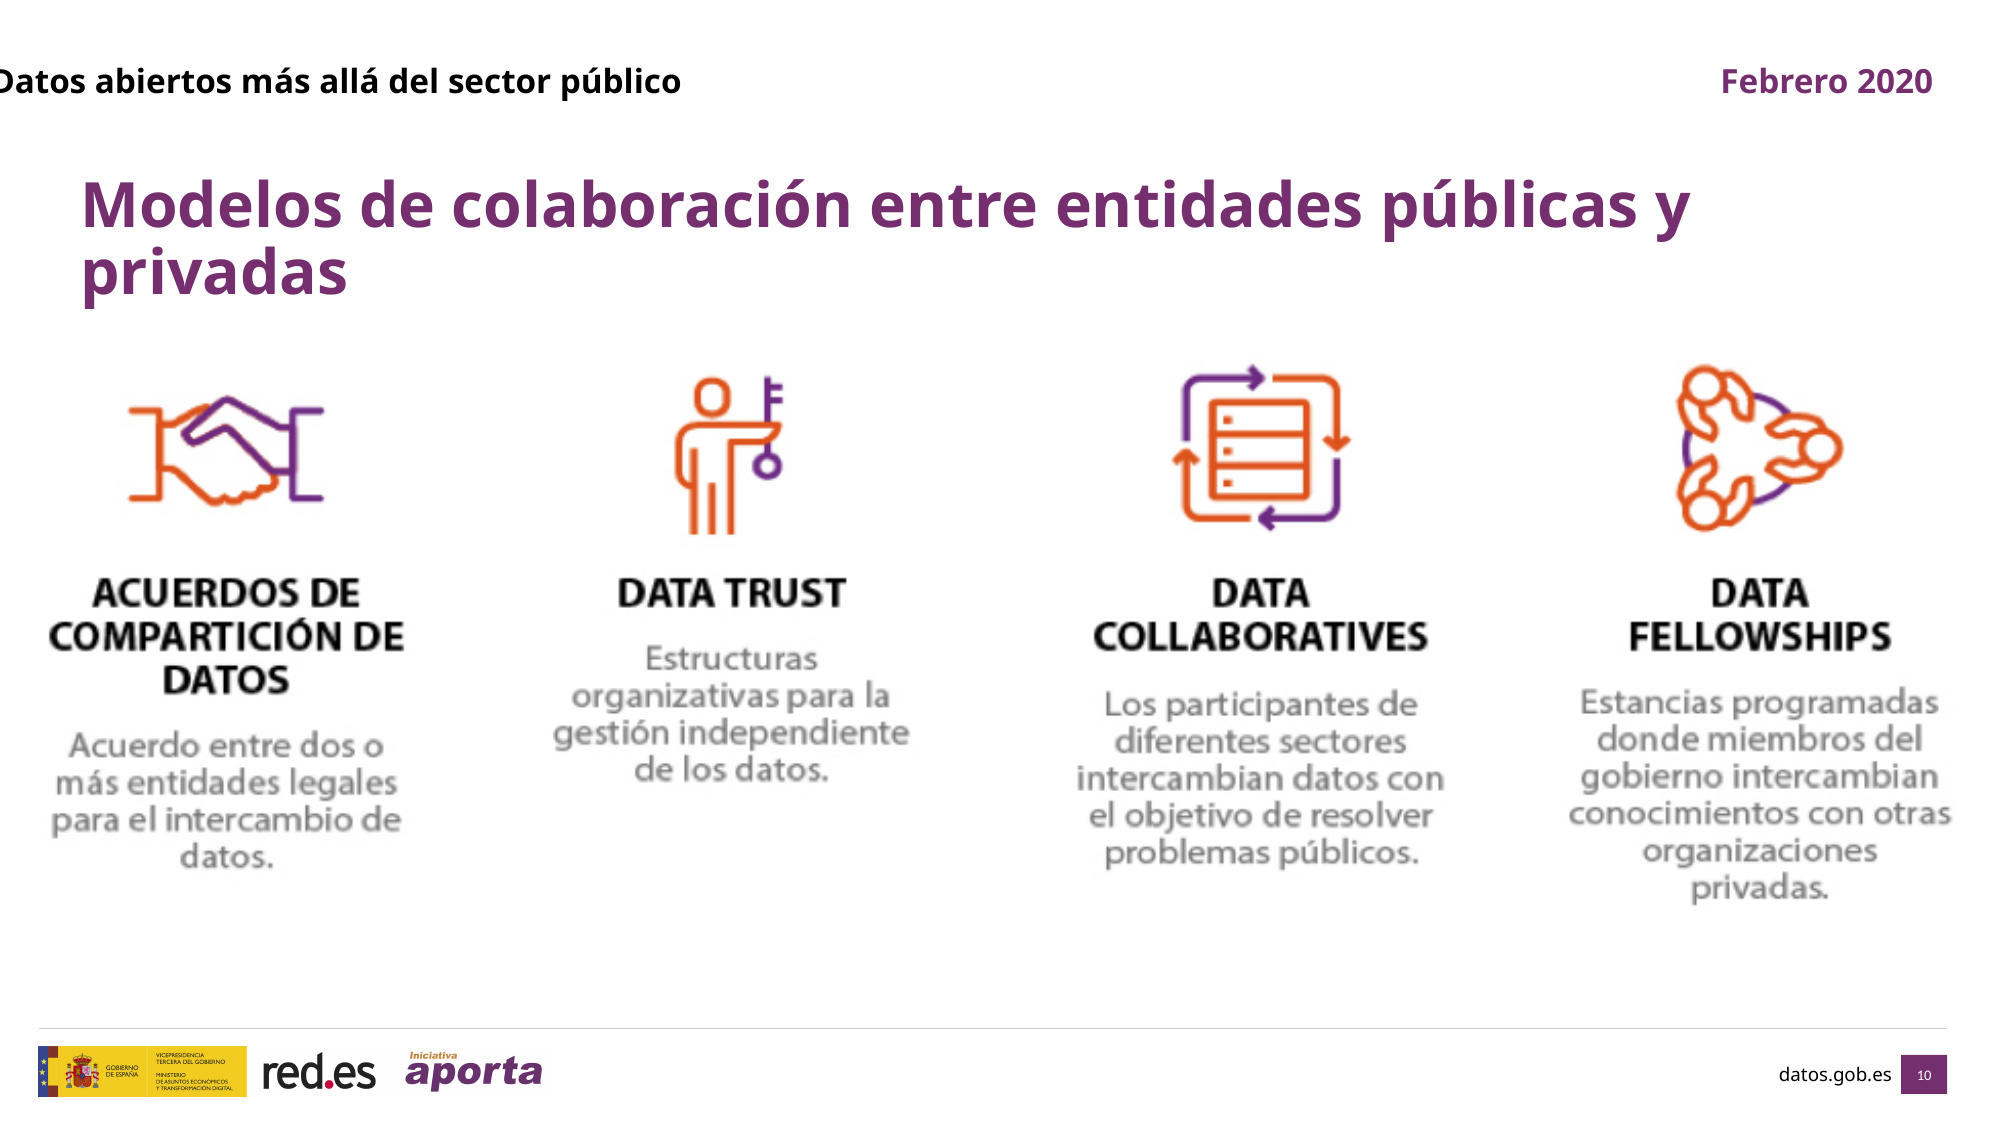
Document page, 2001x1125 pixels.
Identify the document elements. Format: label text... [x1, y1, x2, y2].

text_box datos.gob.es [1764, 1054, 1900, 1093]
text_box Datos abiertos más allá del sector público [0, 53, 697, 108]
text_box 10 [1900, 1054, 1948, 1095]
picture [38, 1046, 557, 1097]
picture [15, 331, 1986, 943]
title Modelos de colaboración entre entidades públicas y privadas [69, 168, 1748, 246]
text_box Febrero 2020 [1705, 53, 1949, 108]
